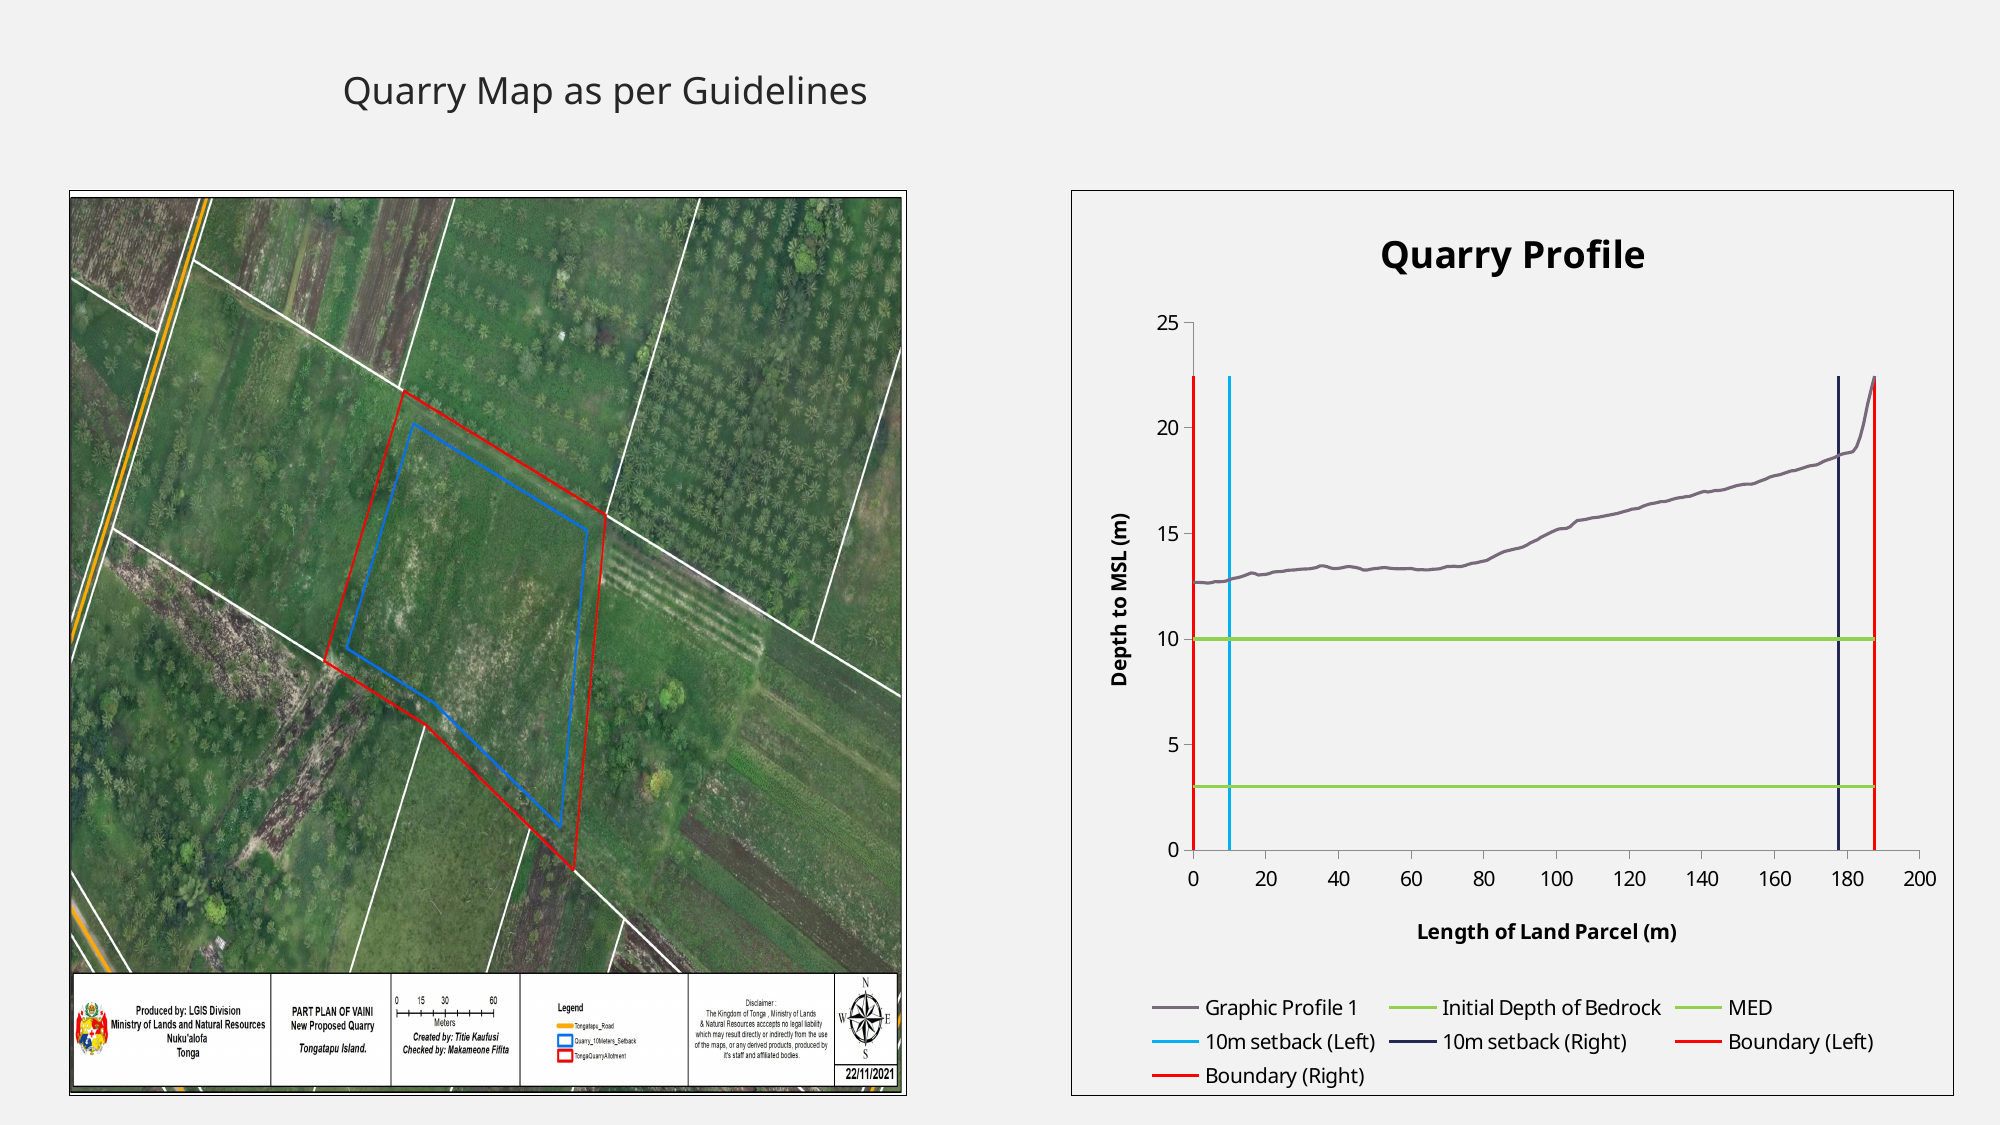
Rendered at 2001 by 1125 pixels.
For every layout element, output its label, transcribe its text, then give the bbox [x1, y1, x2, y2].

chart [1071, 189, 1954, 1096]
list Quarry Map as per Guidelines [313, 59, 1954, 160]
picture [69, 189, 907, 1096]
